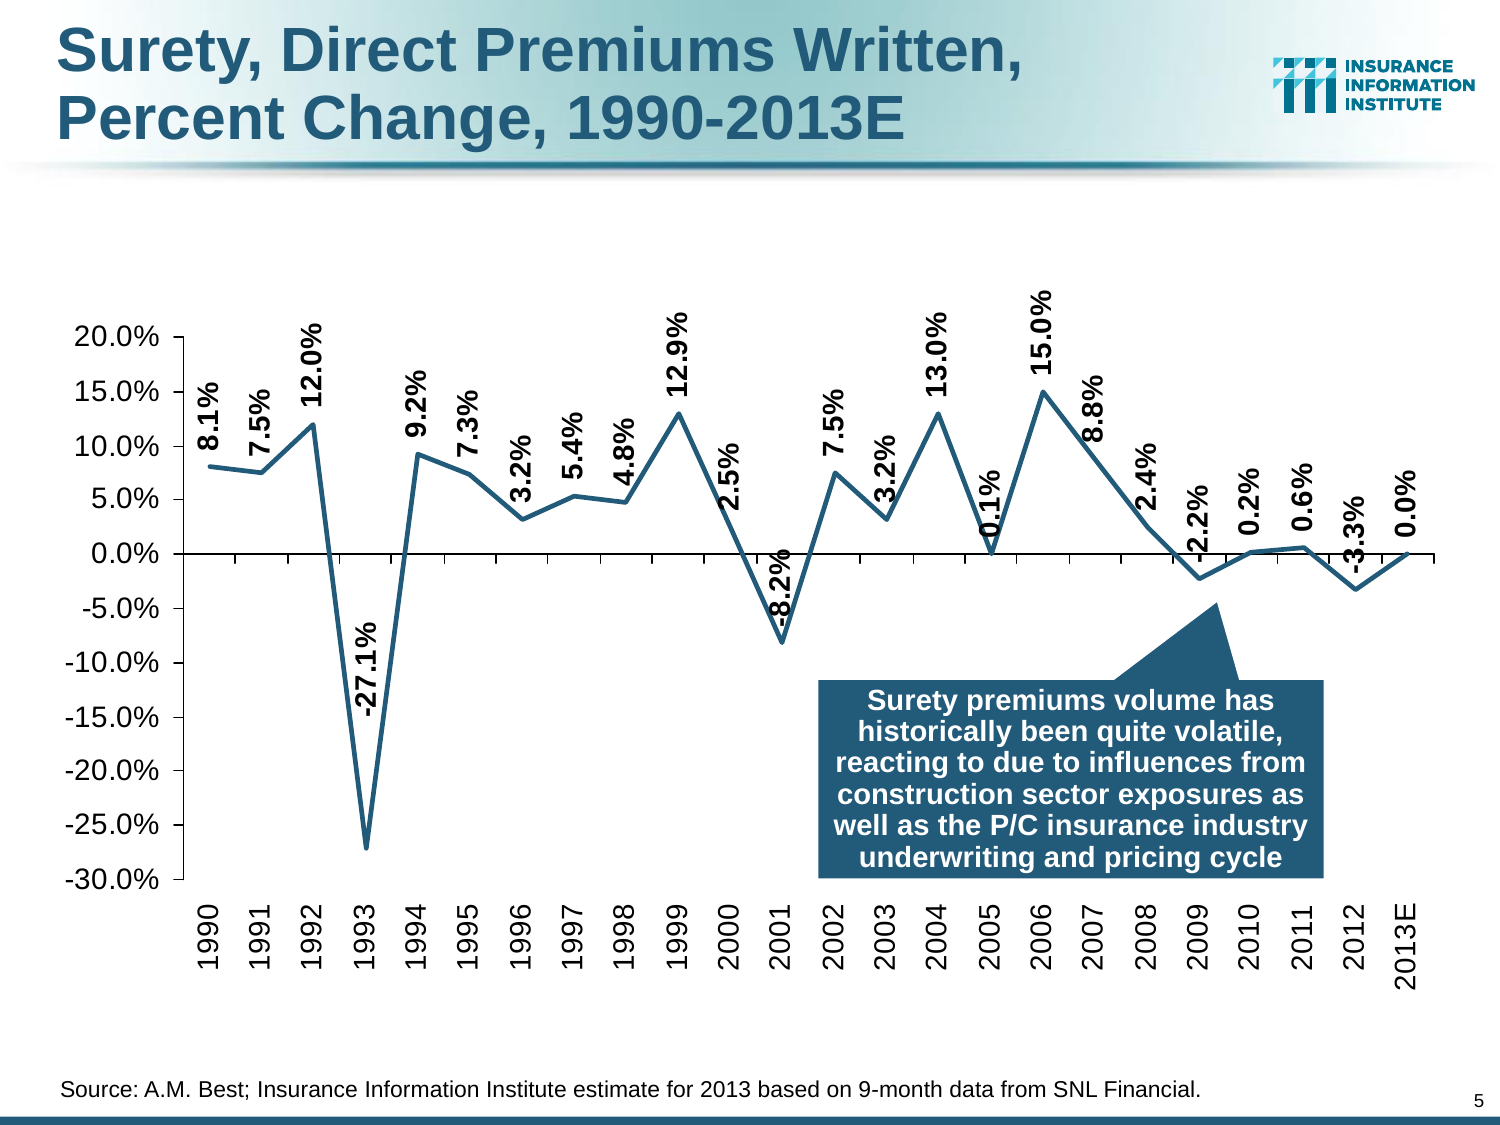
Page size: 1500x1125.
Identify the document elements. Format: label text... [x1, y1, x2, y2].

slide_number 5 [1425, 1091, 1485, 1112]
text_box Source: A.M. Best; Insurance Information Institute estimate for 2013 based on 9-month data from SNL Financial. [0, 1050, 1425, 1125]
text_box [51, 262, 1442, 1005]
title Surety, Direct Premiums Written, Percent Change, 1990-2013E [48, 14, 1264, 157]
picture [0, 0, 1500, 189]
